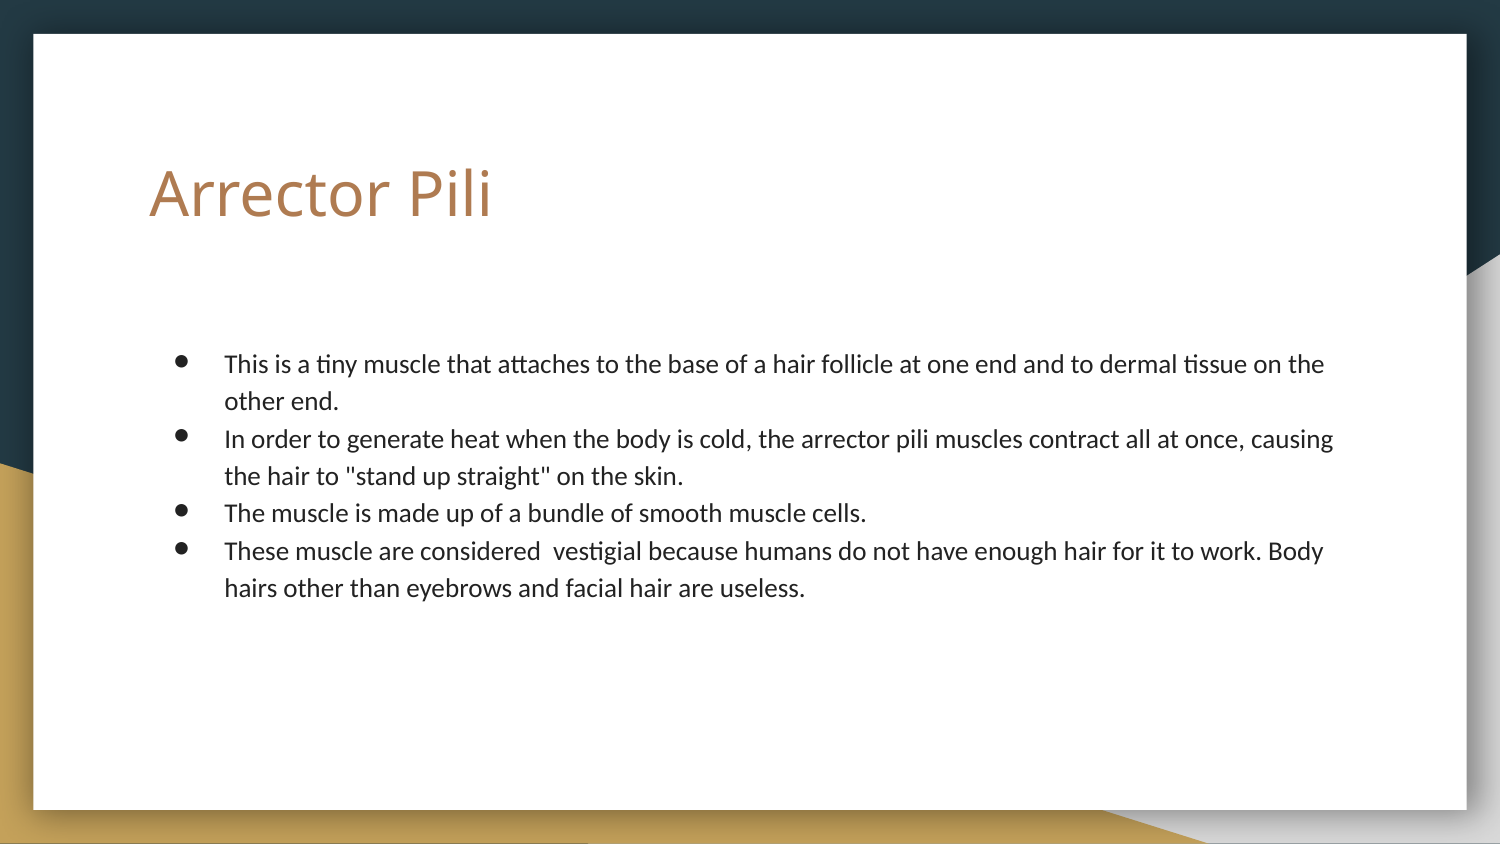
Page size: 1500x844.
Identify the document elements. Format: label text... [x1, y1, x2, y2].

list This is a tiny muscle that attaches to the base of a hair follicle at one end and to dermal tissue on the other end. In order to generate heat when the body is cold, the arrector pili muscles contract all at once, causing the hair to "stand up straight" on the skin. The muscle is made up of a bundle of smooth muscle cells. These muscle are considered vestigial because humans do not have enough hair for it to work. Body hairs other than eyebrows and facial hair are useless. [134, 326, 1366, 729]
title Arrector Pili [134, 138, 1366, 296]
